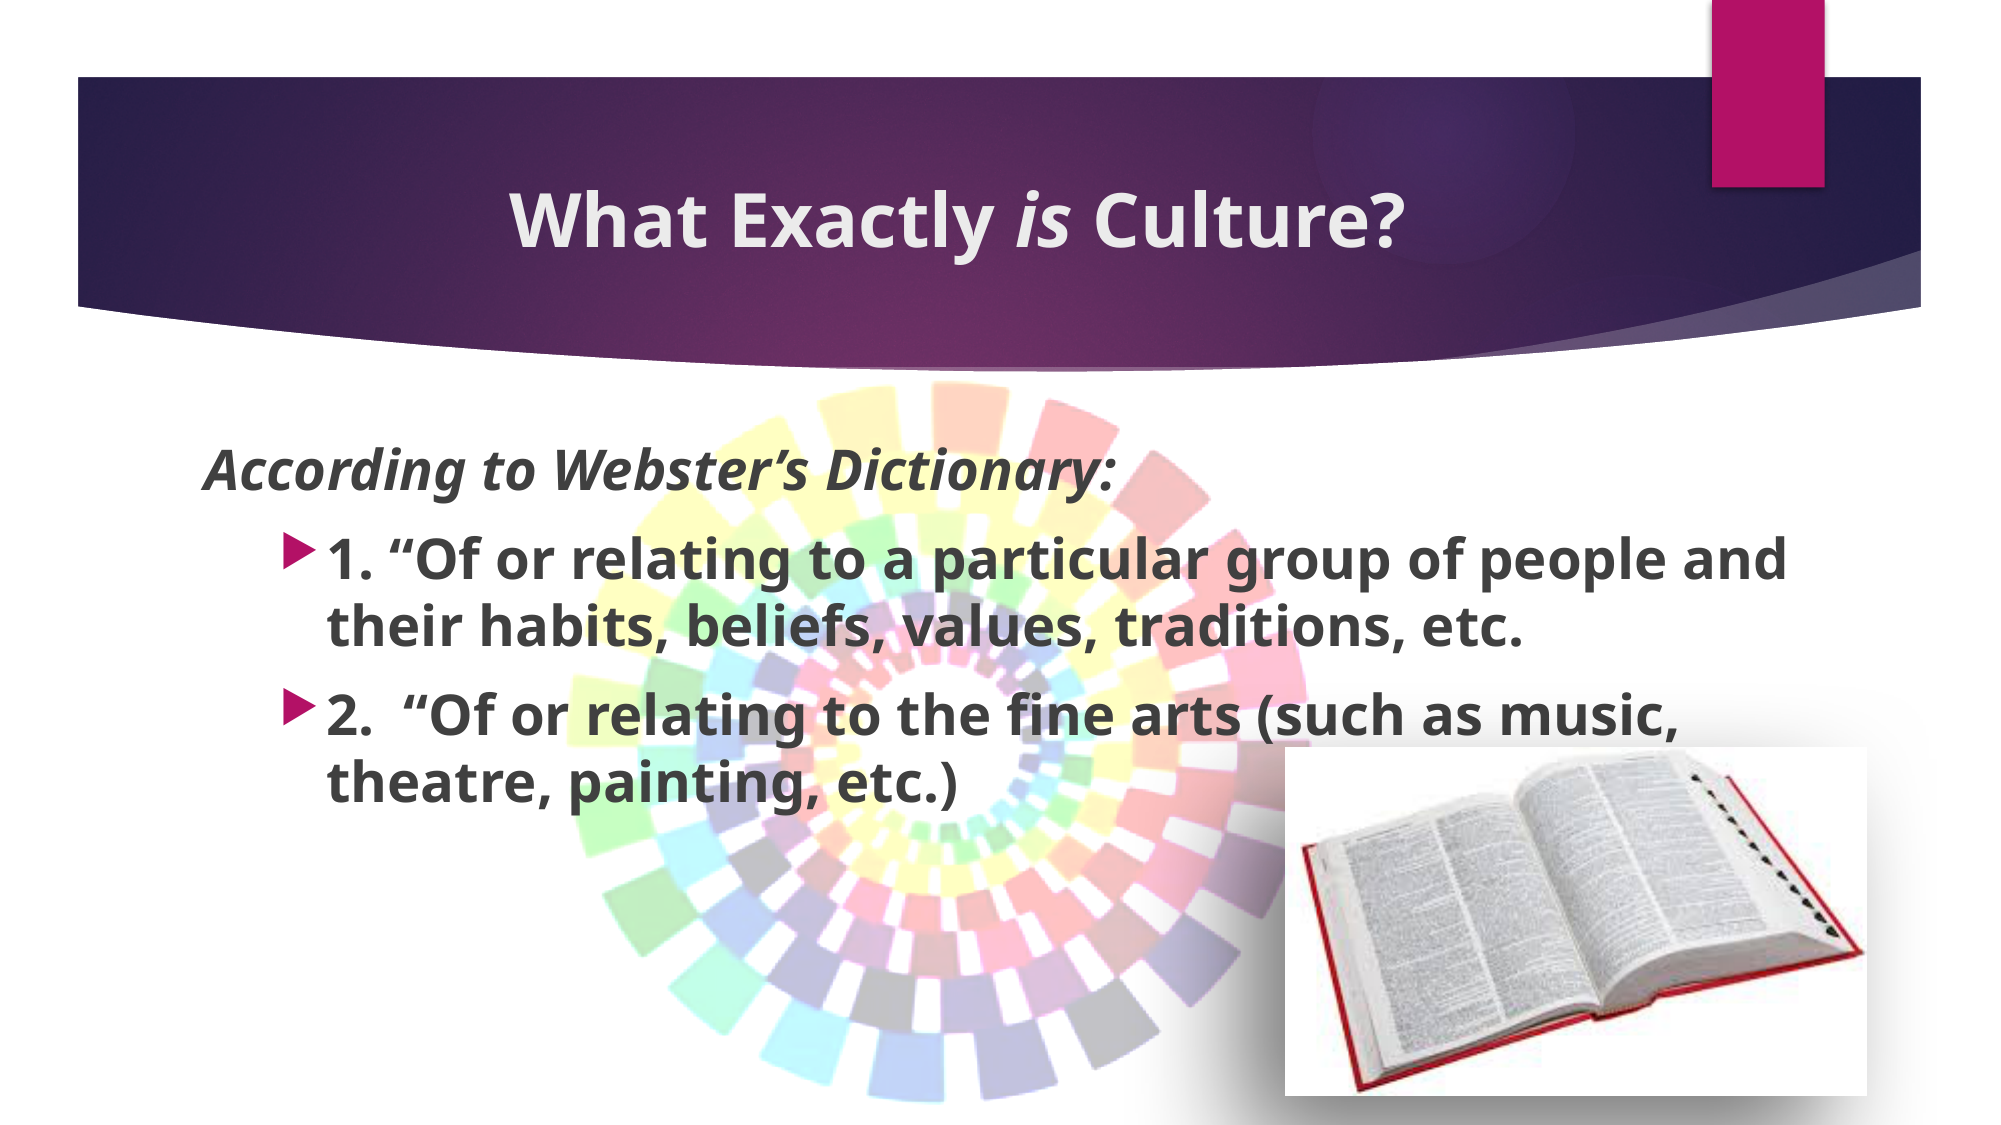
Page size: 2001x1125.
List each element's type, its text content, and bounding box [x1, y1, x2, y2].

list According to Webster’s Dictionary: 1. “Of or relating to a particular group of people and their habits, beliefs, values, traditions, etc. 2. “Of or relating to the fine arts (such as music, theatre, painting, etc.) [1327, 427, 1848, 744]
list According to Webster’s Dictionary: 1. “Of or relating to a particular group of people and their habits, beliefs, values, traditions, etc. 2. “Of or relating to the fine arts (such as music, theatre, painting, etc.) [189, 427, 544, 1060]
picture [550, 366, 1867, 1112]
title What Exactly is Culture? [239, 159, 1677, 276]
